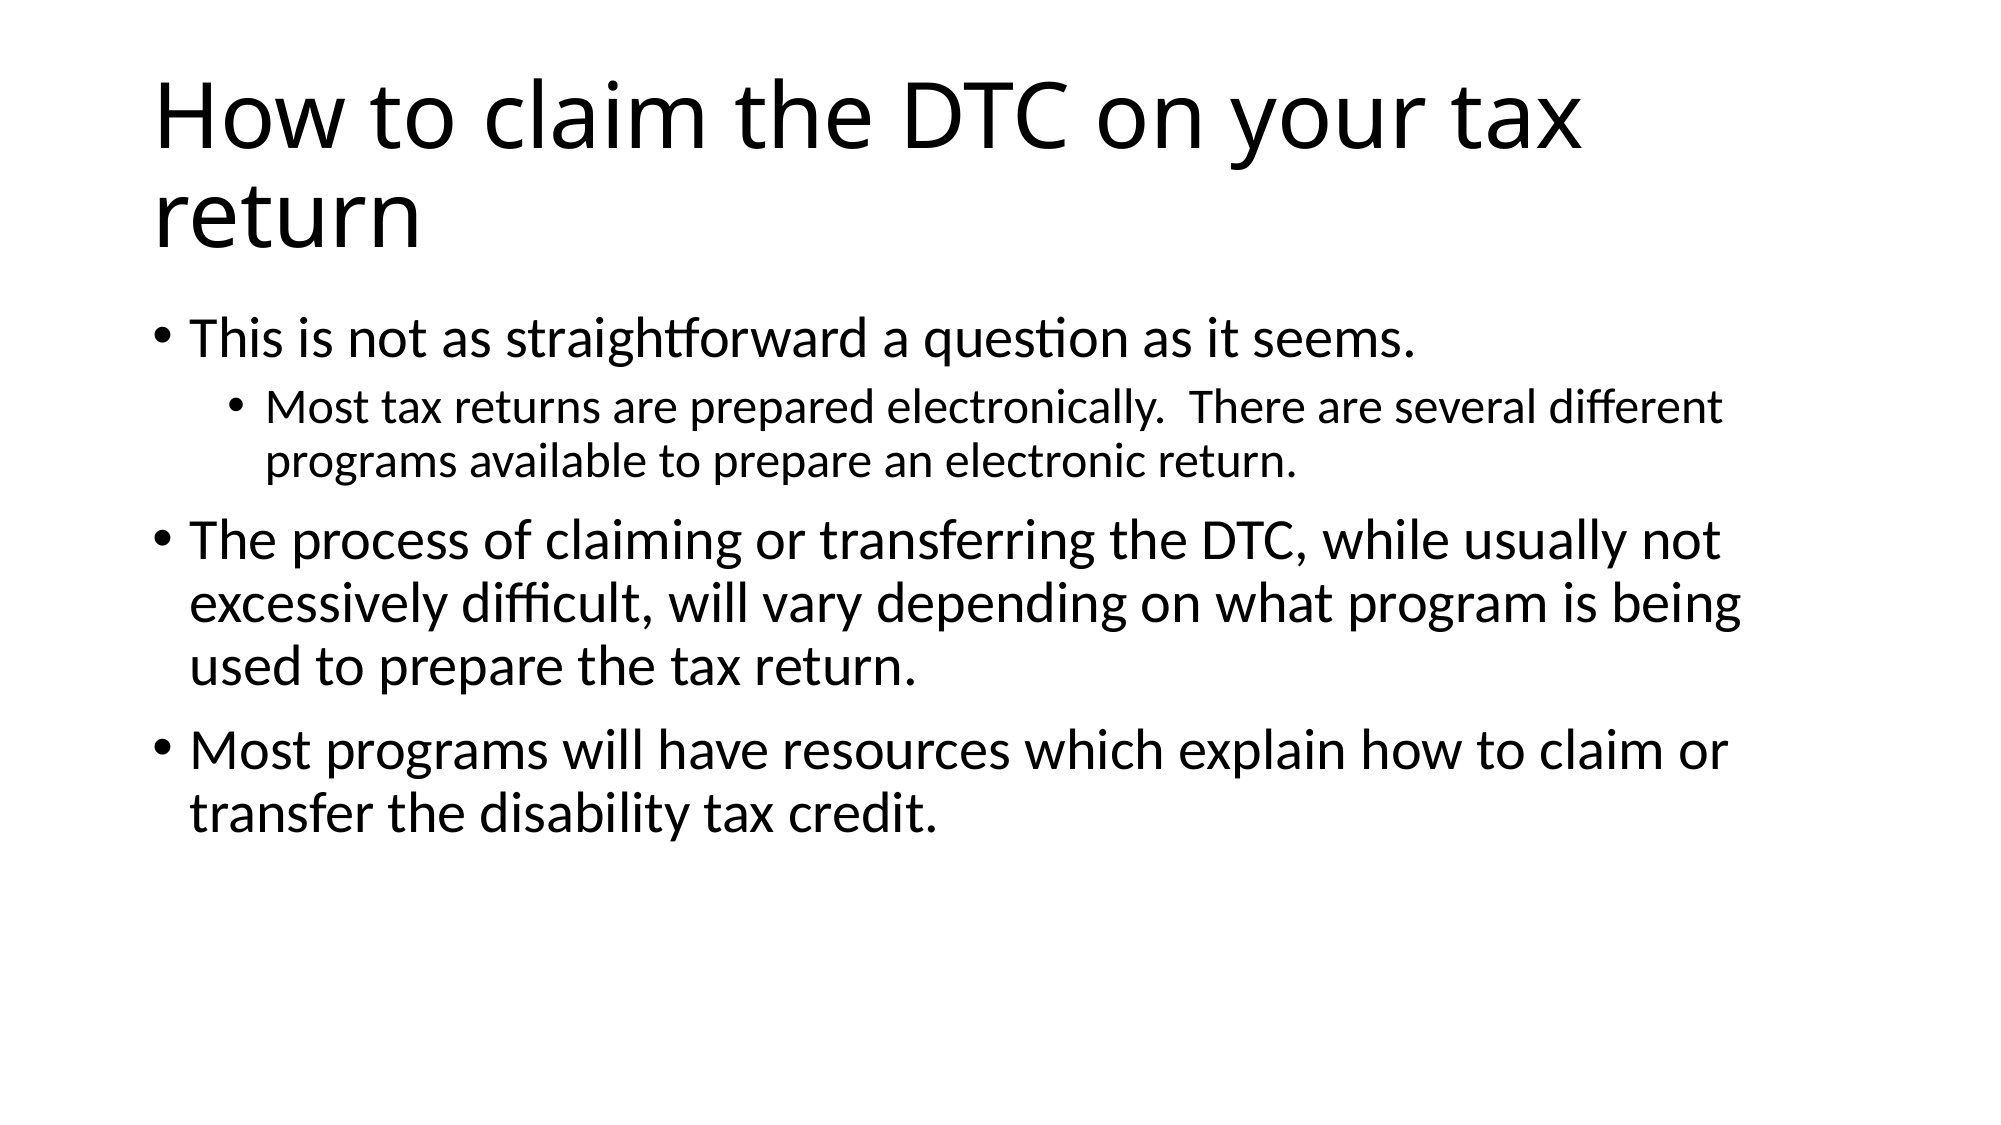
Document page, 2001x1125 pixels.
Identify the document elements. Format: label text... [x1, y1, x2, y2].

list This is not as straightforward a question as it seems. Most tax returns are prepared electronically. There are several different programs available to prepare an electronic return. The process of claiming or transferring the DTC, while usually not excessively difficult, will vary depending on what program is being used to prepare the tax return. Most programs will have resources which explain how to claim or transfer the disability tax credit. [137, 299, 1863, 1014]
title How to claim the DTC on your tax return [137, 59, 1863, 278]
